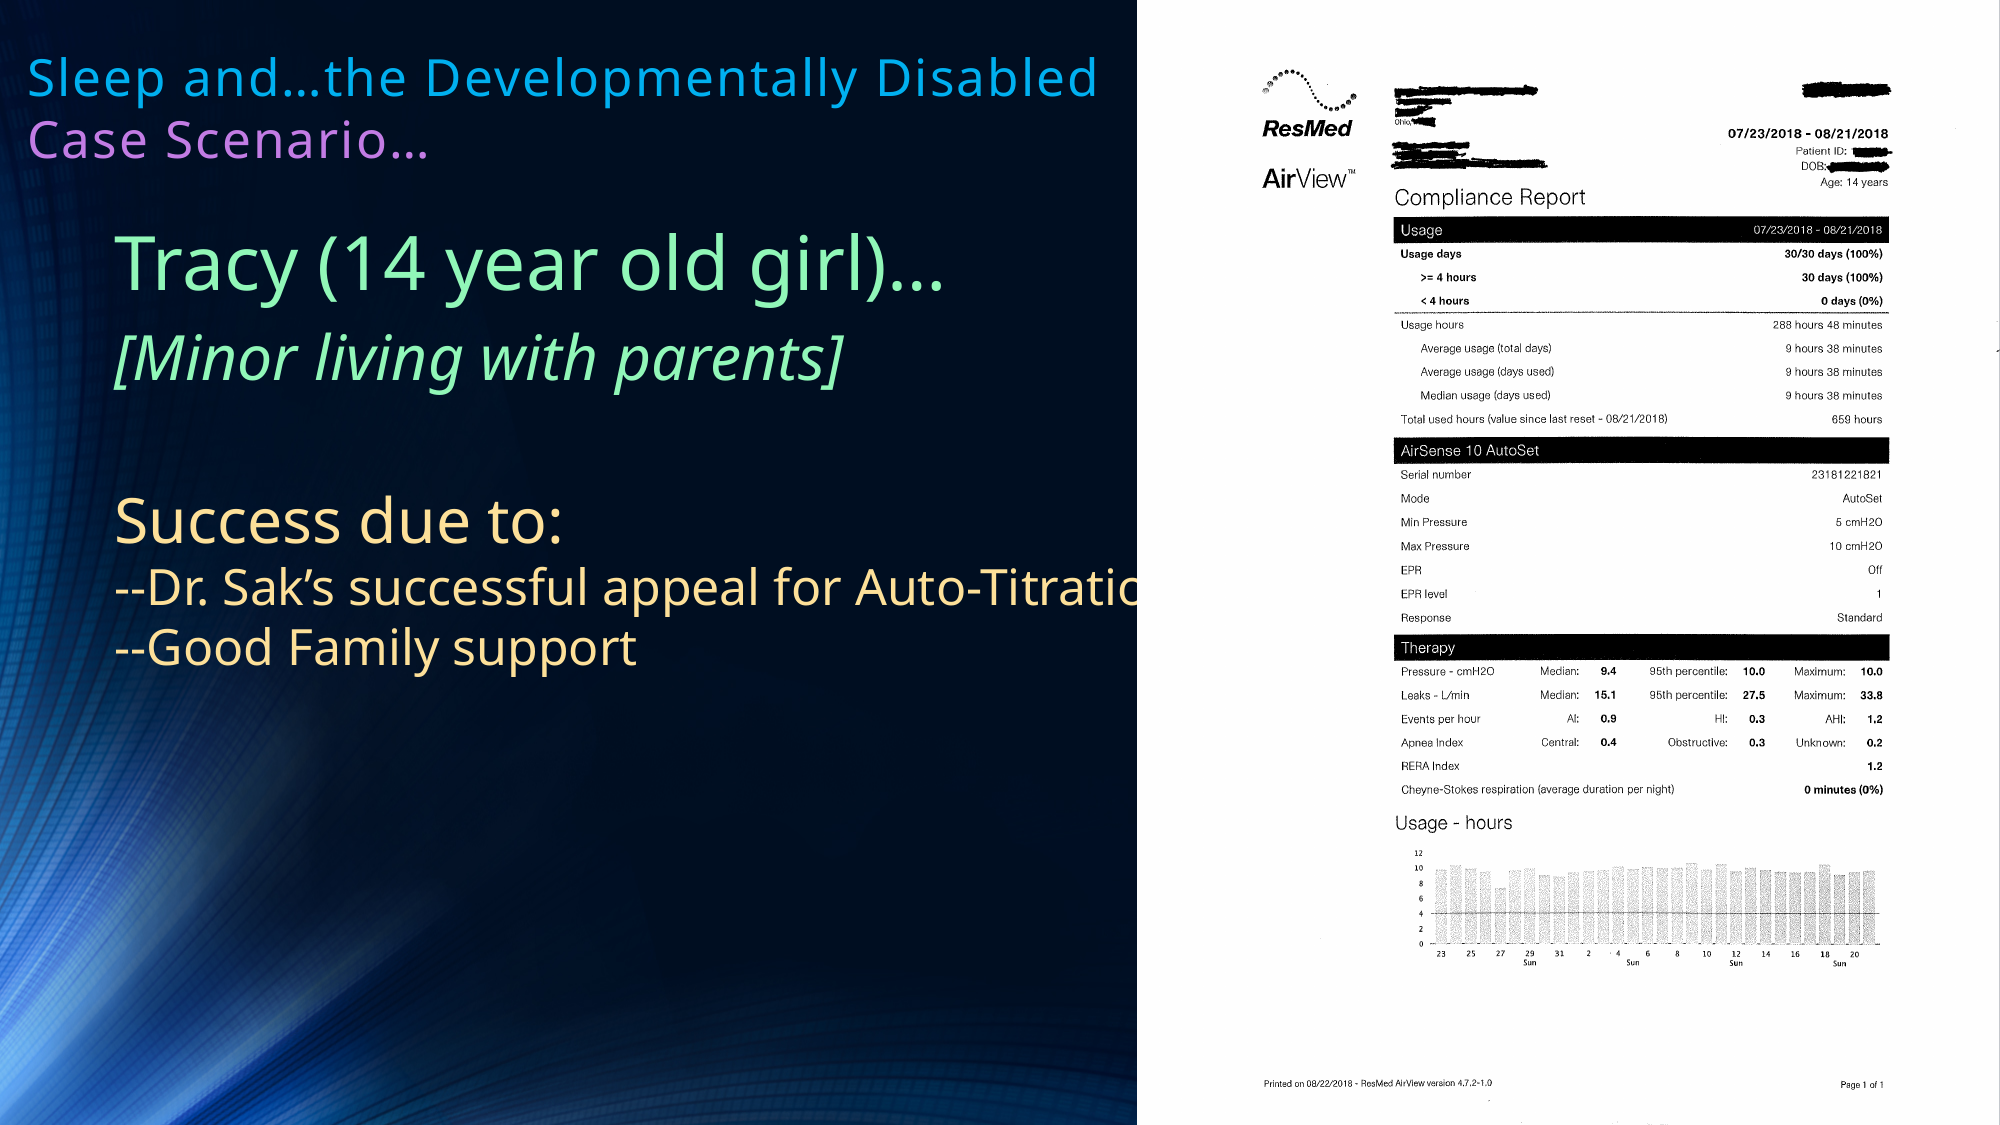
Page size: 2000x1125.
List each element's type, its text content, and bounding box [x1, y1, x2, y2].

list Tracy (14 year old girl)… [Minor living with parents] Success due to: --Dr. Sak’s successful appeal for Auto-Titration --Good Family support [99, 208, 1137, 1125]
picture [0, 0, 2000, 1125]
title Sleep and…the Developmentally Disabled Case Scenario… [12, 37, 1137, 238]
